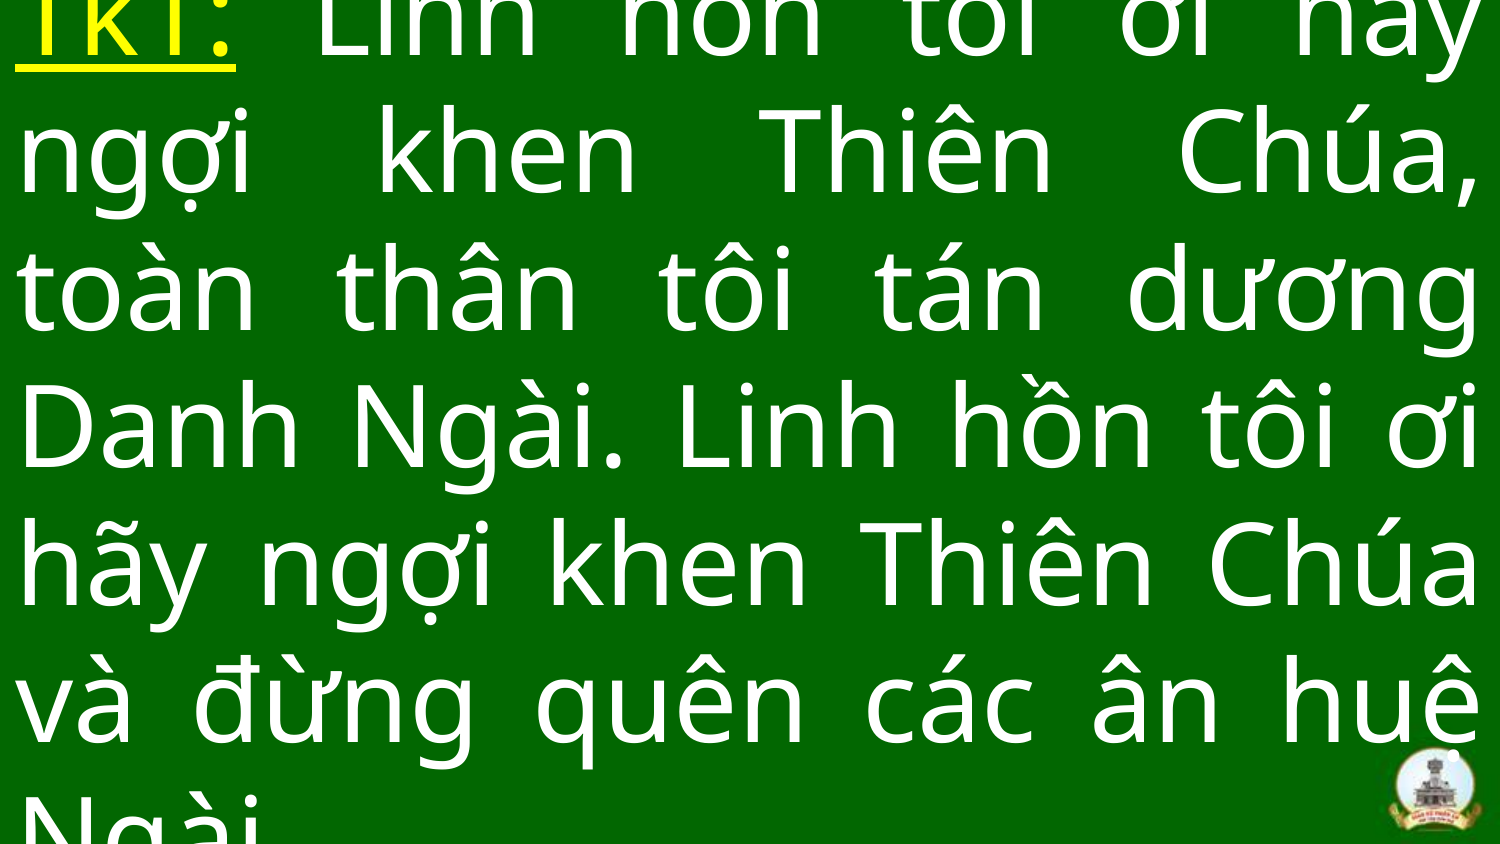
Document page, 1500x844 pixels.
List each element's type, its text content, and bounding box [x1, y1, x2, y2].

title Tk1: Linh hồn tôi ơi hãy ngợi khen Thiên Chúa, toàn thân tôi tán dương Danh Ngài. Linh hồn tôi ơi hãy ngợi khen Thiên Chúa và đừng quên các ân huệ Ngài. [0, 0, 1500, 844]
